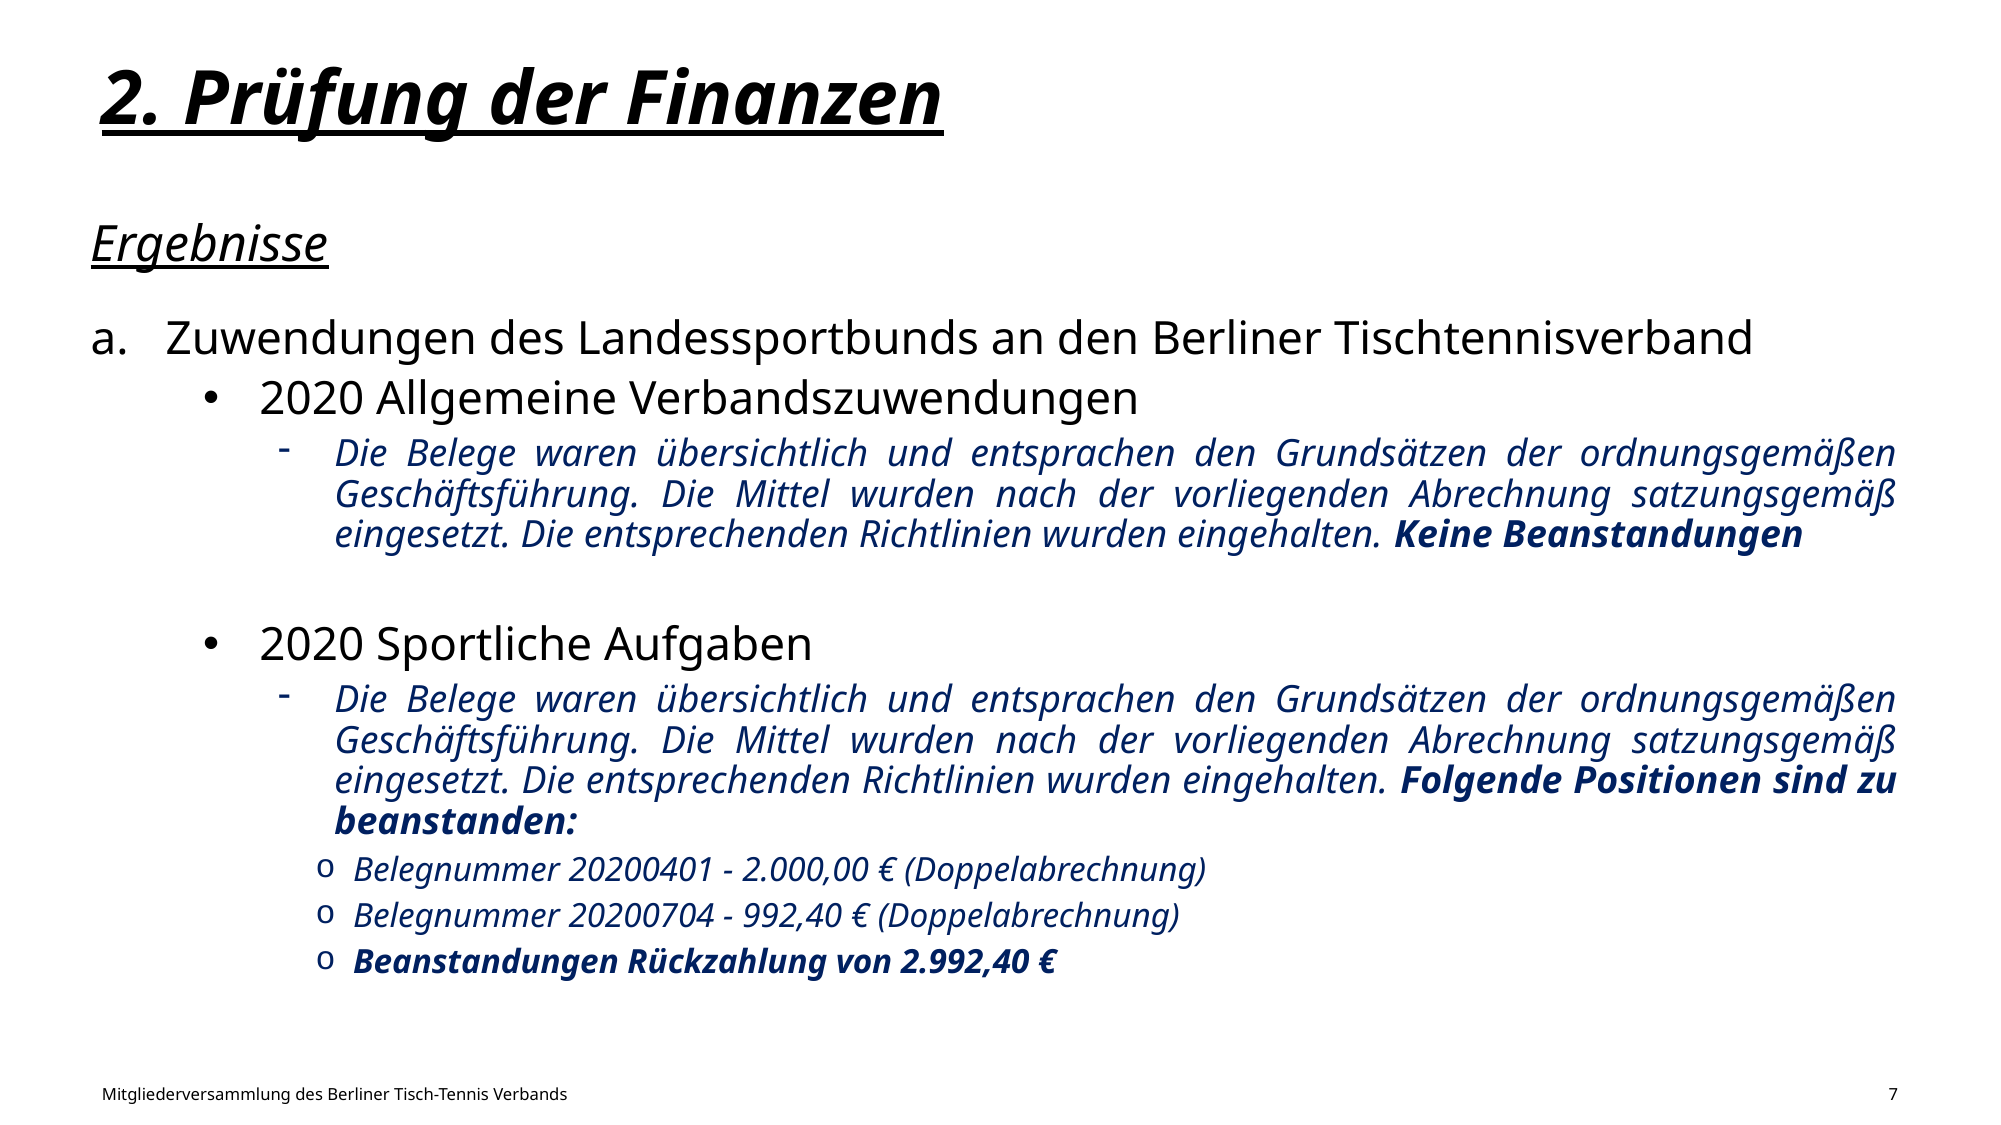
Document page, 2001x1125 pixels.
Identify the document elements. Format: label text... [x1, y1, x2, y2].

title 2. Prüfung der Finanzen [86, 52, 1523, 141]
slide_number 7 [1834, 1065, 1914, 1125]
footer Mitgliederversammlung des Berliner Tisch-Tennis Verbands [86, 1065, 1287, 1125]
list Ergebnisse Zuwendungen des Landessportbunds an den Berliner Tischtennisverband 2020 Allgemeine Verbandszuwendungen Die Belege waren übersichtlich und entsprachen den Grundsätzen der ordnungsgemäßen Geschäftsführung. Die Mittel wurden nach der vorliegenden Abrechnung satzungsgemäß eingesetzt. Die entsprechenden Richtlinien wurden eingehalten. Keine Beanstandungen 2020 Sportliche Aufgaben Die Belege waren übersichtlich und entsprachen den Grundsätzen der ordnungsgemäßen Geschäftsführung. Die Mittel wurden nach der vorliegenden Abrechnung satzungsgemäß eingesetzt. Die entsprechenden Richtlinien wurden eingehalten. Folgende Positionen sind zu beanstanden: Belegnummer 20200401 - 2.000,00 € (Doppelabrechnung) Belegnummer 20200704 - 992,40 € (Doppelabrechnung) Beanstandungen Rückzahlung von 2.992,40 € [75, 204, 1914, 1034]
